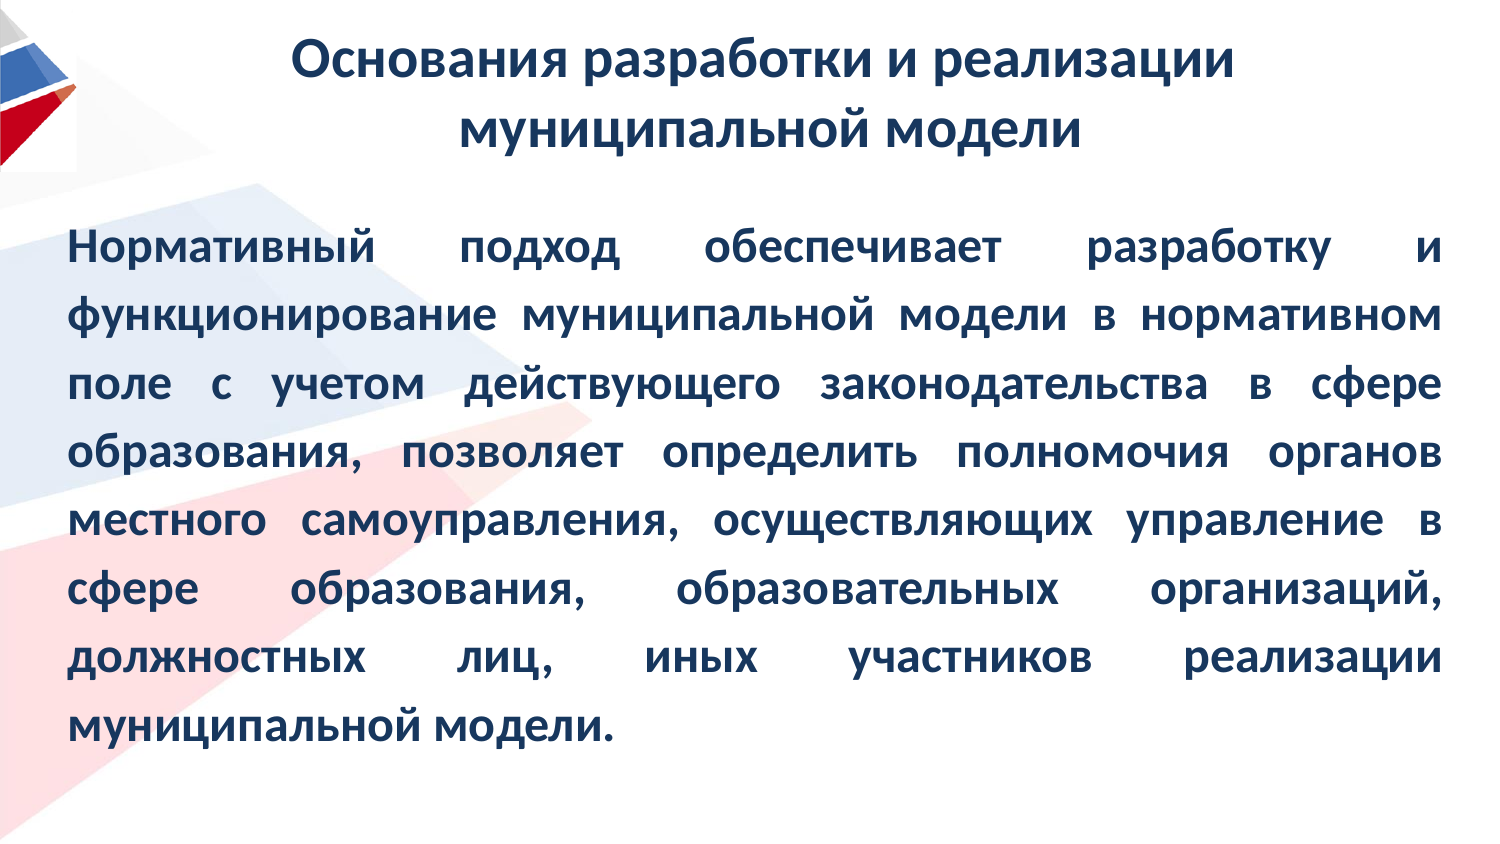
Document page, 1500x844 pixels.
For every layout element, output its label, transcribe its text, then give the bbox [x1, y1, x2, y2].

text_box Нормативный подход обеспечивает разработку и функционирование муниципальной модели в нормативном поле с учетом действующего законодательства в сфере образования, позволяет определить полномочия органов местного самоуправления, осуществляющих управление в сфере образования, образовательных организаций, должностных лиц, иных участников реализации муниципальной модели. [53, 196, 1459, 759]
title Основания разработки и реализации муниципальной модели [81, 32, 1500, 147]
picture [0, 0, 1500, 844]
